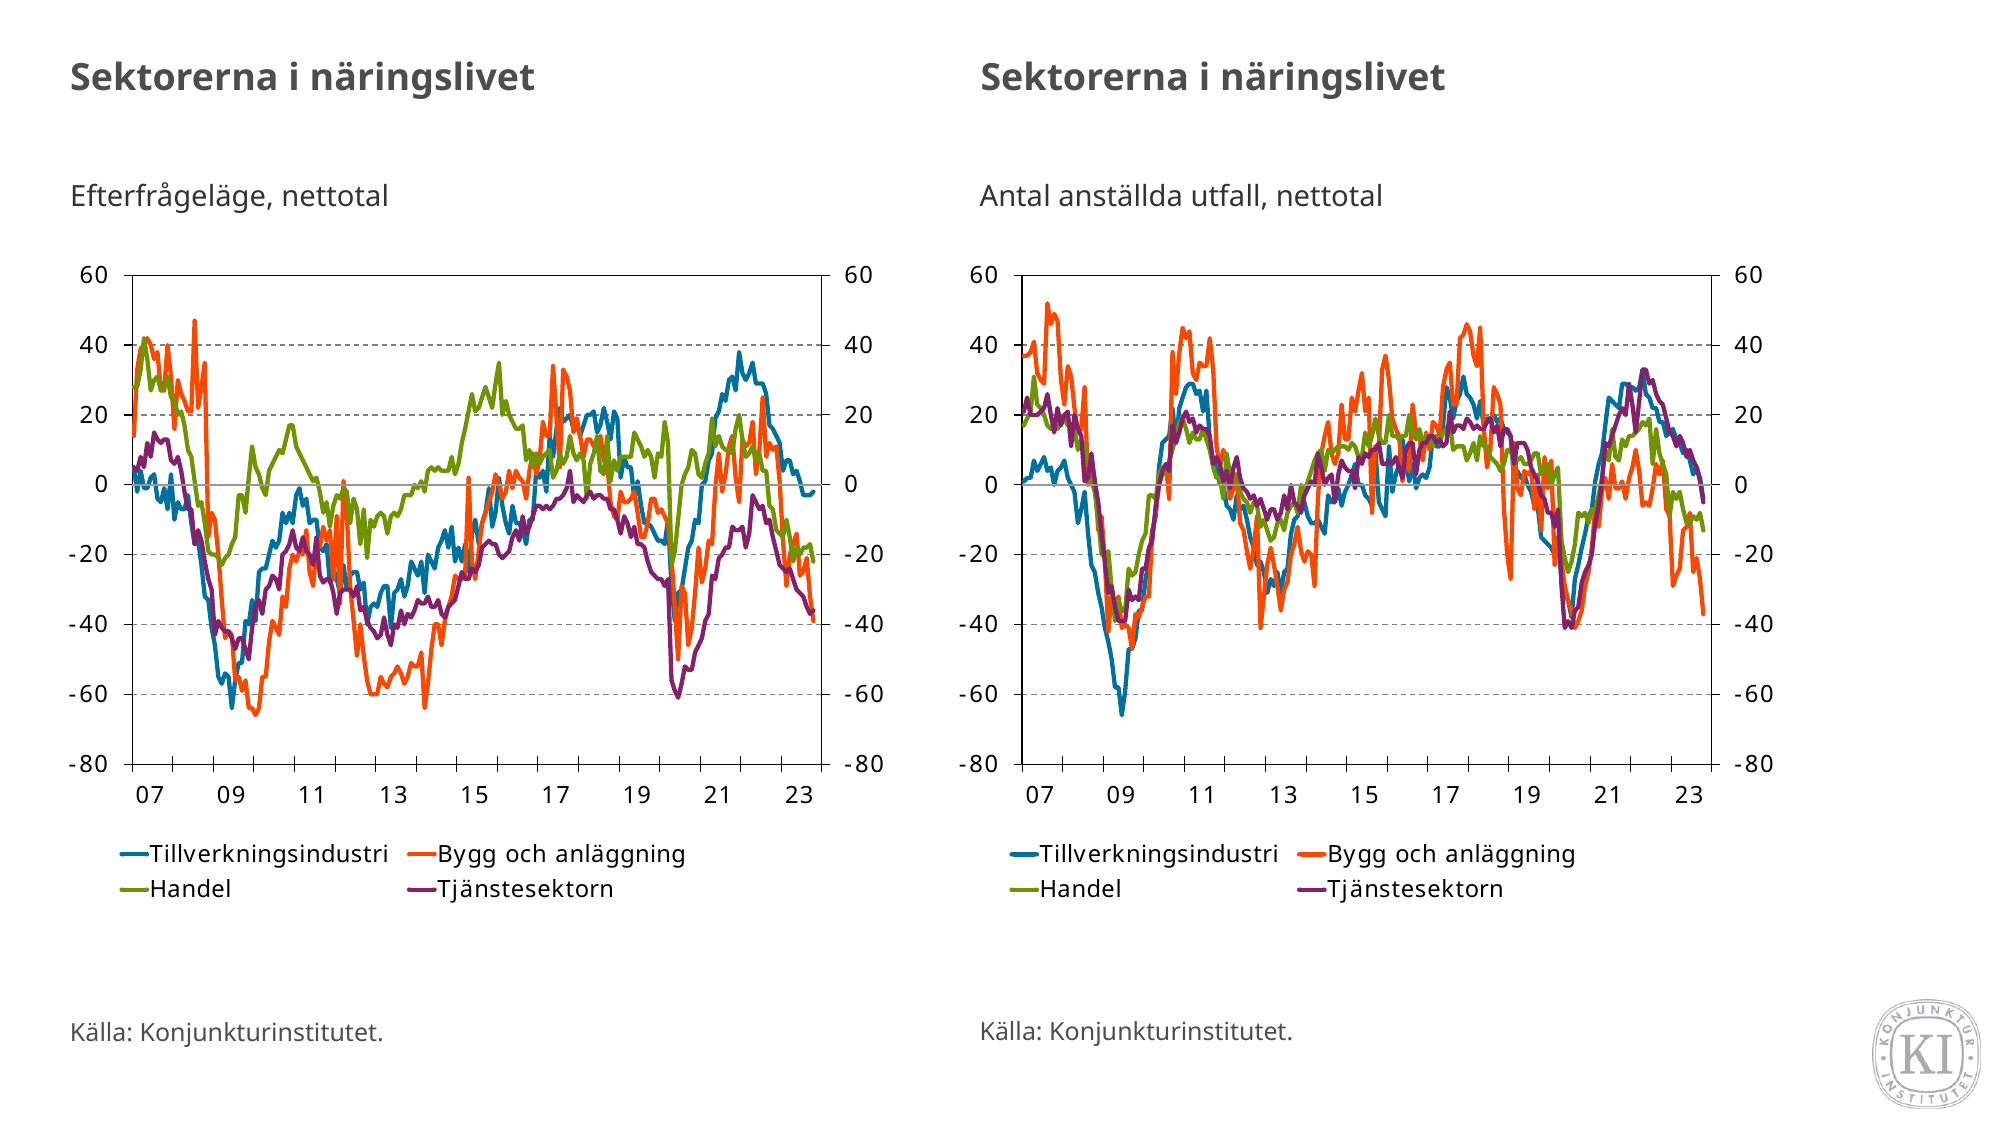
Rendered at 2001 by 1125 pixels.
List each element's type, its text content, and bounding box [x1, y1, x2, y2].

list Sektorerna i näringslivet [965, 45, 1849, 129]
subtitle Källa: Konjunkturinstitutet. [55, 1008, 938, 1106]
title Sektorerna i näringslivet [55, 45, 938, 128]
list Efterfrågeläge, nettotal [55, 137, 938, 220]
list Antal anställda utfall, nettotal [964, 137, 1848, 220]
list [51, 249, 939, 908]
list Källa: Konjunkturinstitutet. [964, 1008, 1848, 1106]
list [941, 249, 1829, 908]
picture [1872, 999, 1981, 1109]
